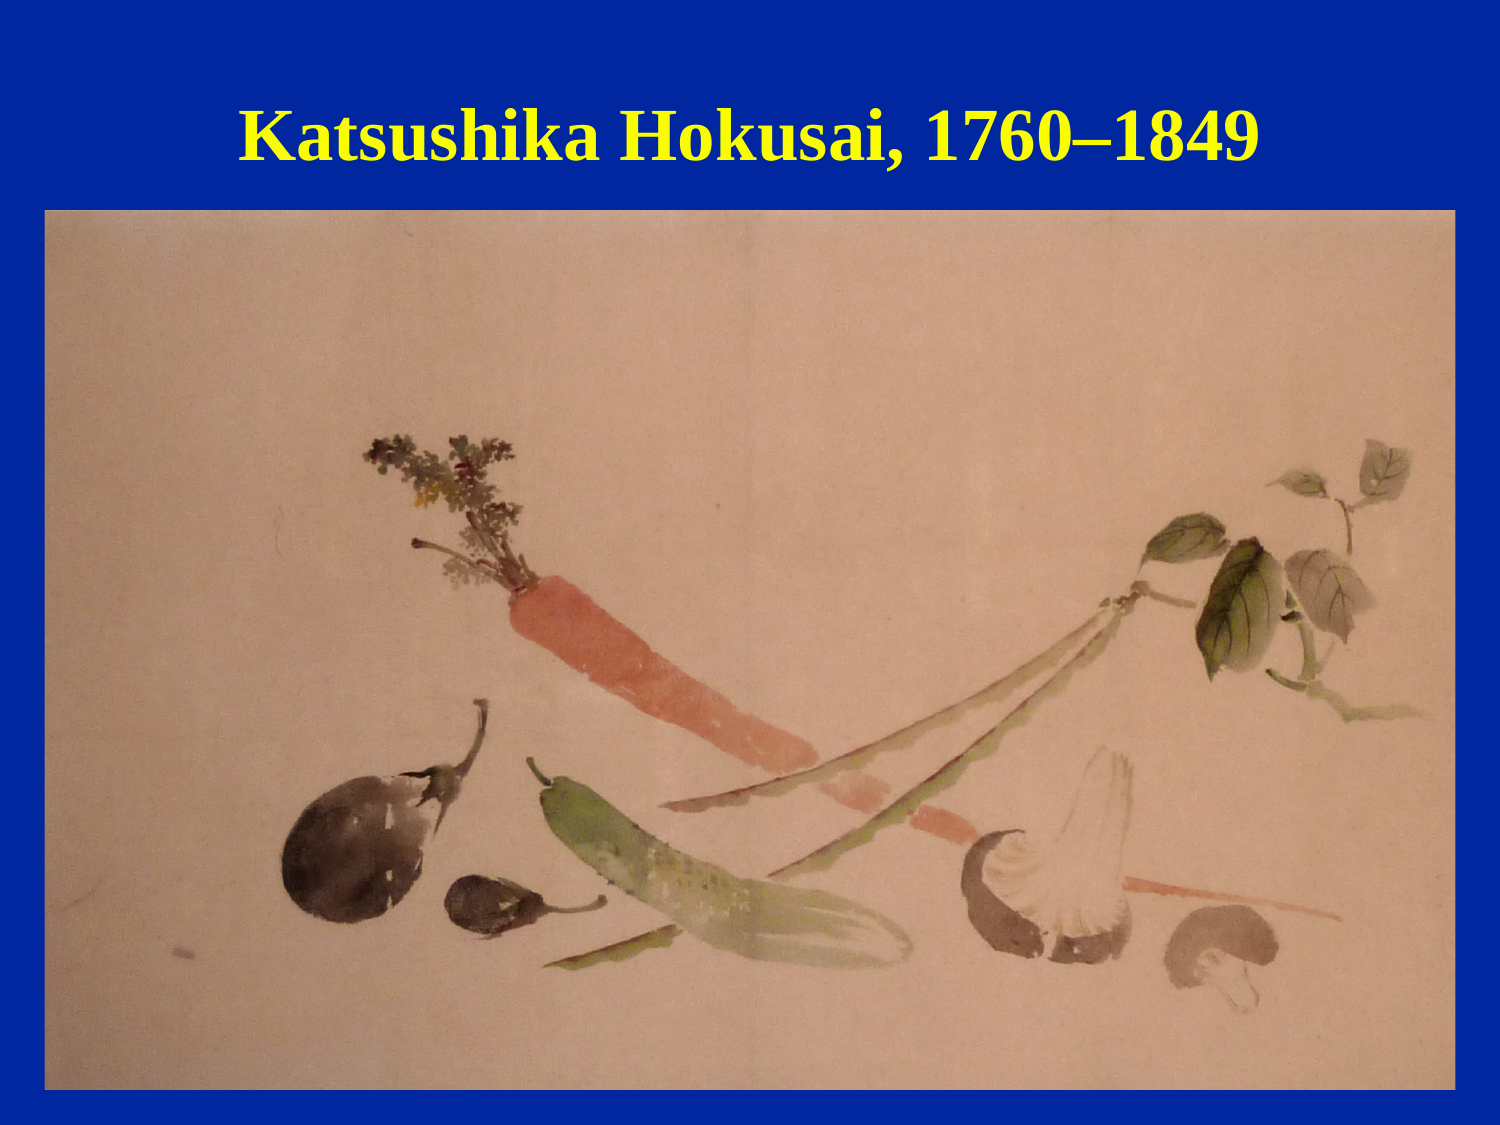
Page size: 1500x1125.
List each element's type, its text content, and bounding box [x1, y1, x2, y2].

picture [44, 210, 1456, 1090]
title Katsushika Hokusai, 1760–1849 [44, 73, 1456, 188]
